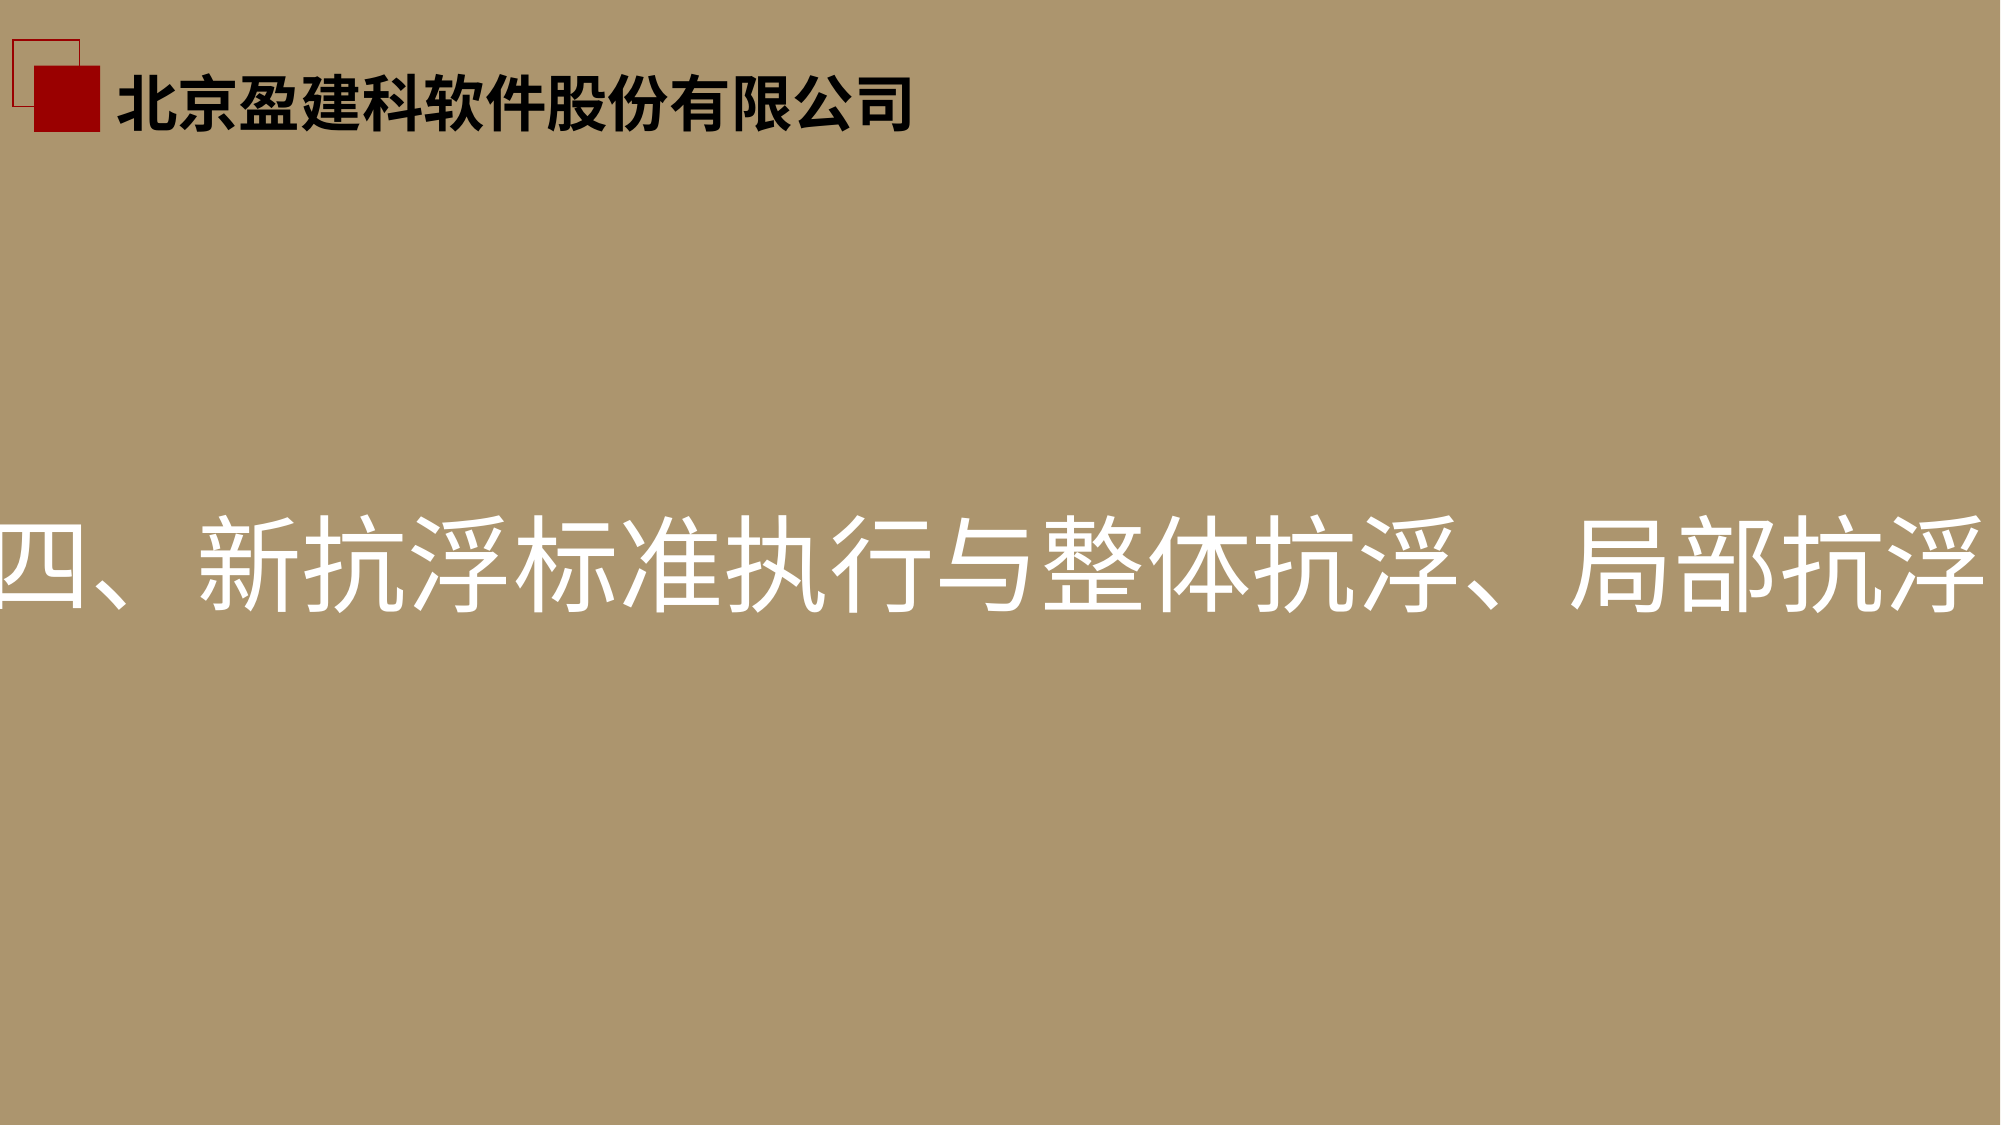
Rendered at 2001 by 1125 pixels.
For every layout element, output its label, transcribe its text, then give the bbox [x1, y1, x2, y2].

text_box [33, 65, 100, 133]
text_box 四、新抗浮标准执行与整体抗浮、局部抗浮 [0, 0, 2001, 1125]
text_box 北京盈建科软件股份有限公司 [100, 65, 1146, 148]
text_box [12, 39, 80, 107]
